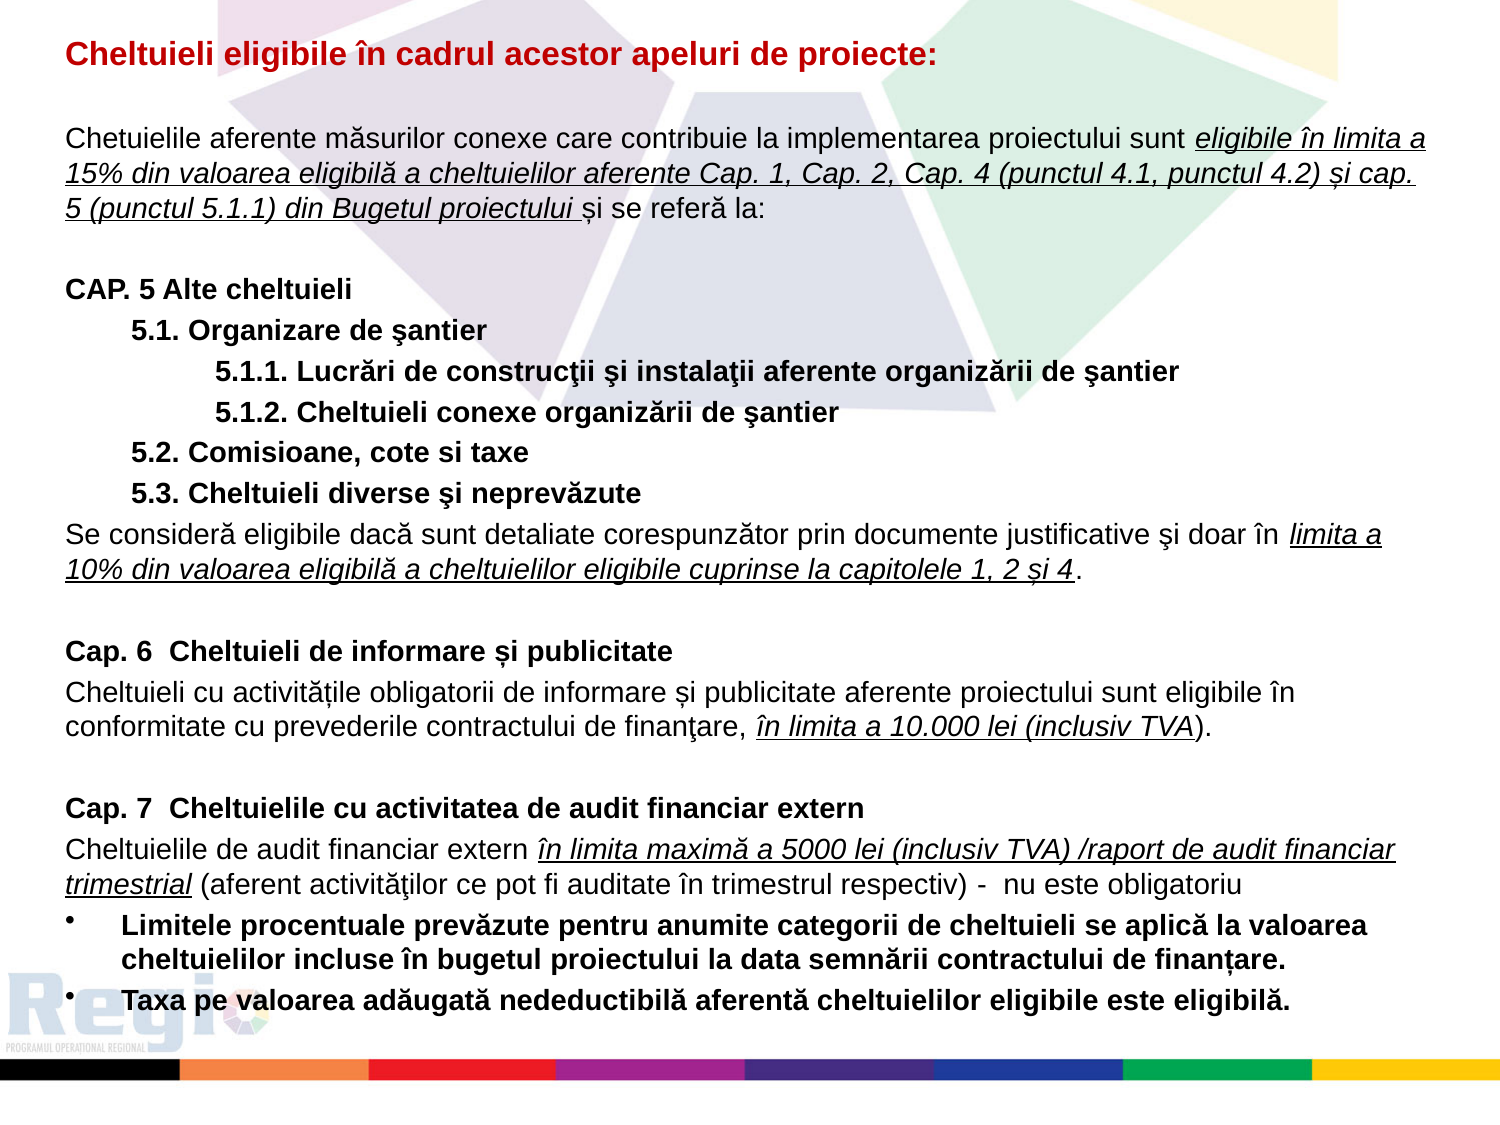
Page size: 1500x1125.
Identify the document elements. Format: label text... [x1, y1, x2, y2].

list Cheltuieli eligibile în cadrul acestor apeluri de proiecte: Chetuielile aferente măsurilor conexe care contribuie la implementarea proiectului sunt eligibile în limita a 15% din valoarea eligibilă a cheltuielilor aferente Cap. 1, Cap. 2, Cap. 4 (punctul 4.1, punctul 4.2) și cap. 5 (punctul 5.1.1) din Bugetul proiectului și se referă la: CAP. 5 Alte cheltuieli 5.1. Organizare de şantier 5.1.1. Lucrări de construcţii şi instalaţii aferente organizării de şantier 5.1.2. Cheltuieli conexe organizării de şantier 5.2. Comisioane, cote si taxe 5.3. Cheltuieli diverse şi neprevăzute Se consideră eligibile dacă sunt detaliate corespunzător prin documente justificative şi doar în limita a 10% din valoarea eligibilă a cheltuielilor eligibile cuprinse la capitolele 1, 2 și 4. Cap. 6 Cheltuieli de informare și publicitate Cheltuieli cu activitățile obligatorii de informare și publicitate aferente proiectului sunt eligibile în conformitate cu prevederile contractului de finanţare, în limita a 10.000 lei (inclusiv TVA). Cap. 7 Cheltuielile cu activitatea de audit financiar extern Cheltuielile de audit financiar extern în limita maximă a 5000 lei (inclusiv TVA) /raport de audit financiar trimestrial (aferent activităţilor ce pot fi auditate în trimestrul respectiv) - nu este obligatoriu Limitele procentuale prevăzute pentru anumite categorii de cheltuieli se aplică la valoarea cheltuielilor incluse în bugetul proiectului la data semnării contractului de finanțare. Taxa pe valoarea adăugată nedeductibilă aferentă cheltuielilor eligibile este eligibilă. [49, 24, 1451, 1038]
picture [0, 0, 1500, 1125]
